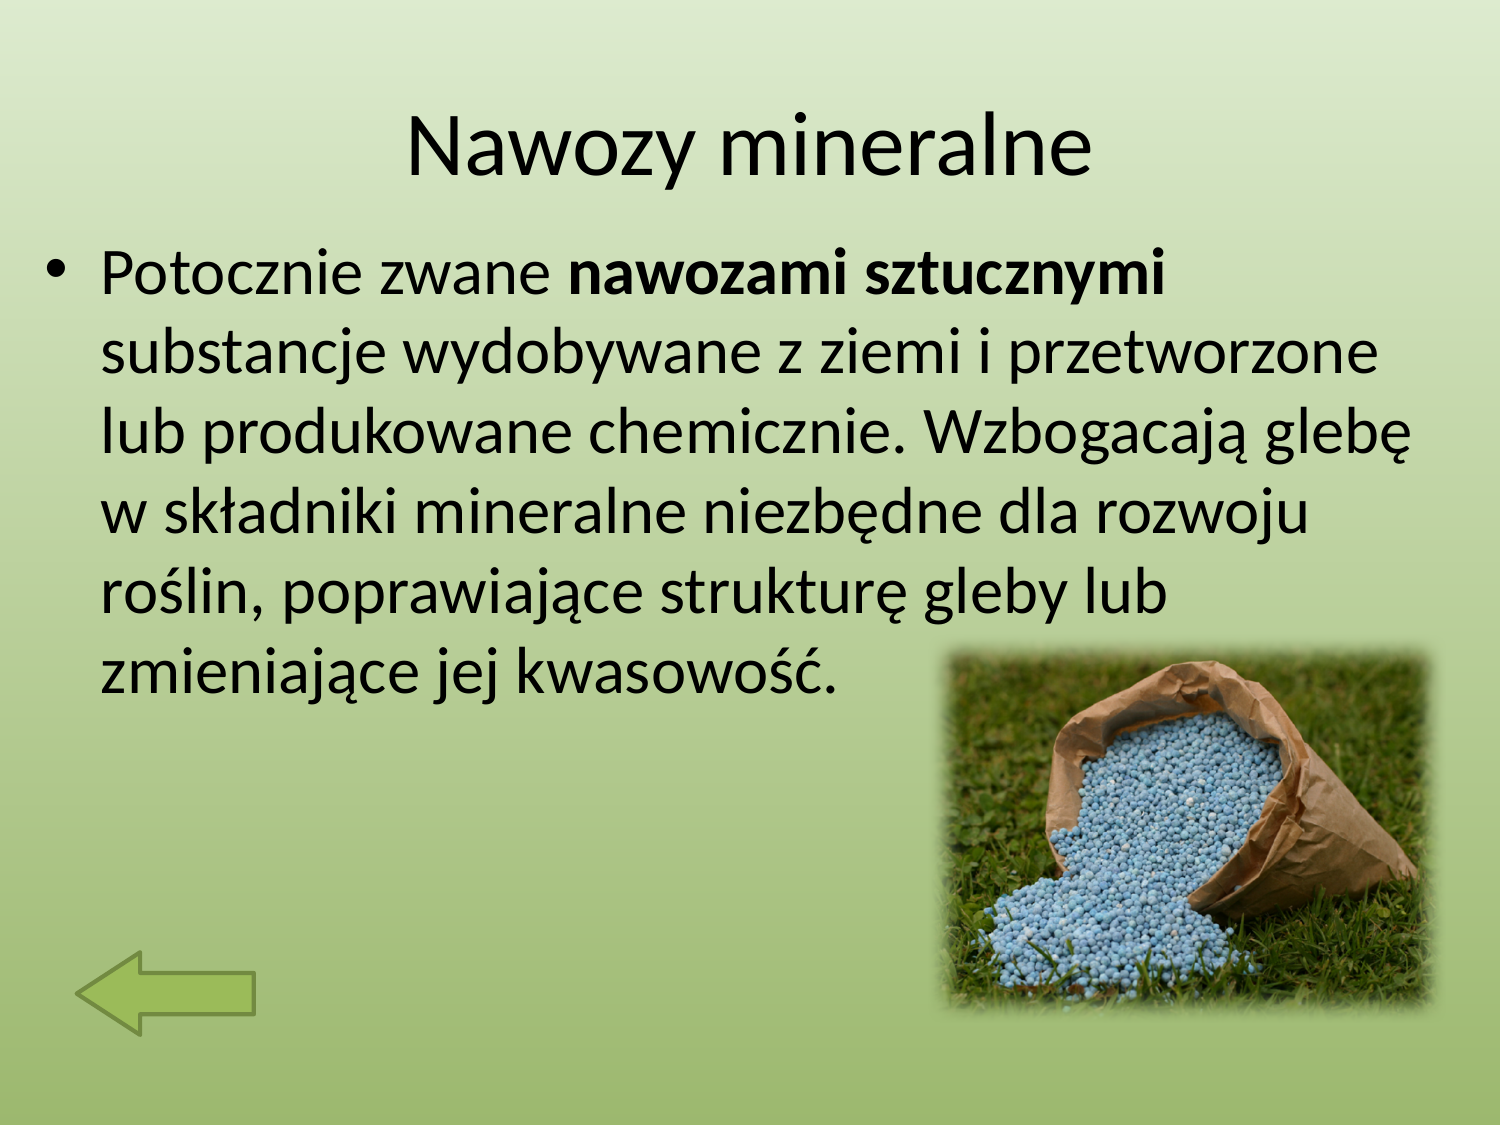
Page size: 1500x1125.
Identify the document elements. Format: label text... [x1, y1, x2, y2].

picture [926, 633, 1448, 1024]
list Potocznie zwane nawozami sztucznymi substancje wydobywane z ziemi i przetworzone lub produkowane chemicznie. Wzbogacają glebę w składniki mineralne niezbędne dla rozwoju roślin, poprawiające strukturę gleby lub zmieniające jej kwasowość. [29, 219, 1447, 1071]
text_box [74, 950, 256, 1037]
title Nawozy mineralne [75, 45, 1425, 219]
